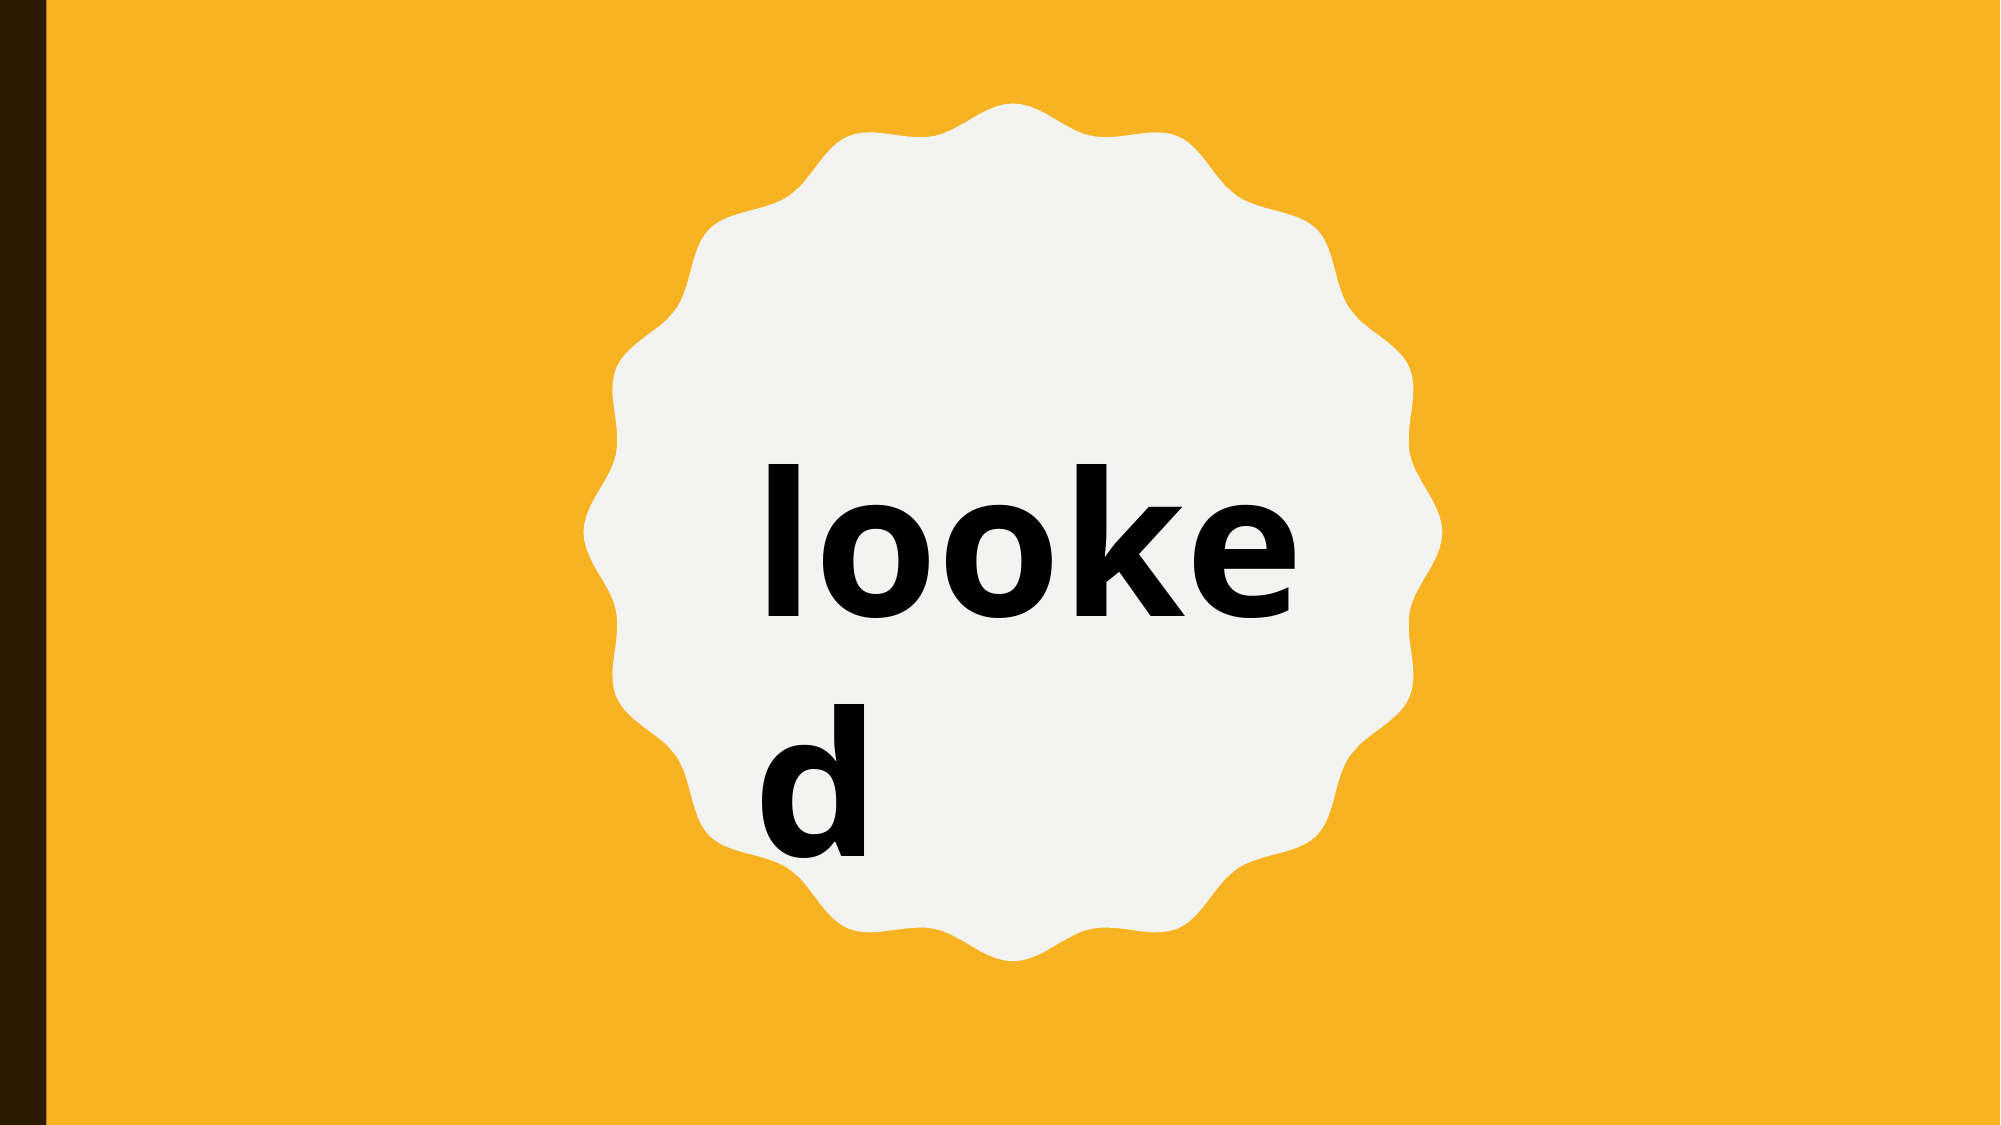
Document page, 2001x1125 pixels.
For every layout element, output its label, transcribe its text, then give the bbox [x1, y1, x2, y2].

text_box looked [738, 409, 1444, 905]
